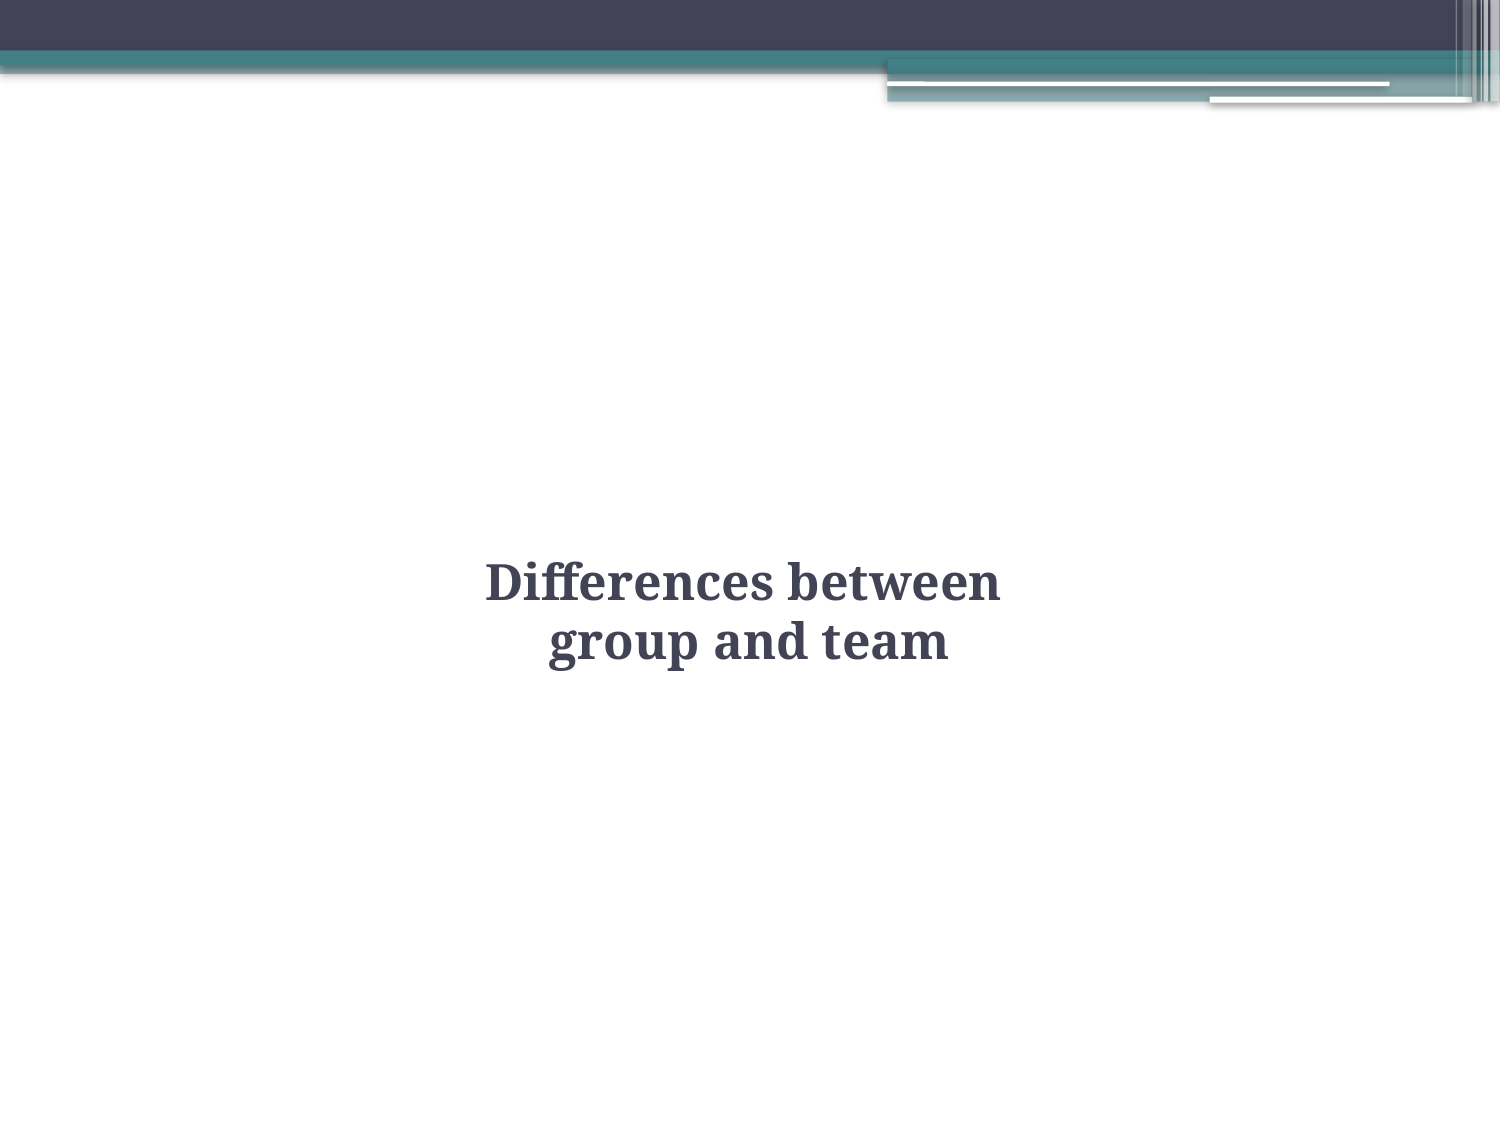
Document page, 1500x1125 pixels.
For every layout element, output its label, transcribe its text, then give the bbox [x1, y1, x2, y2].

title Differences between group and team [75, 362, 1425, 738]
